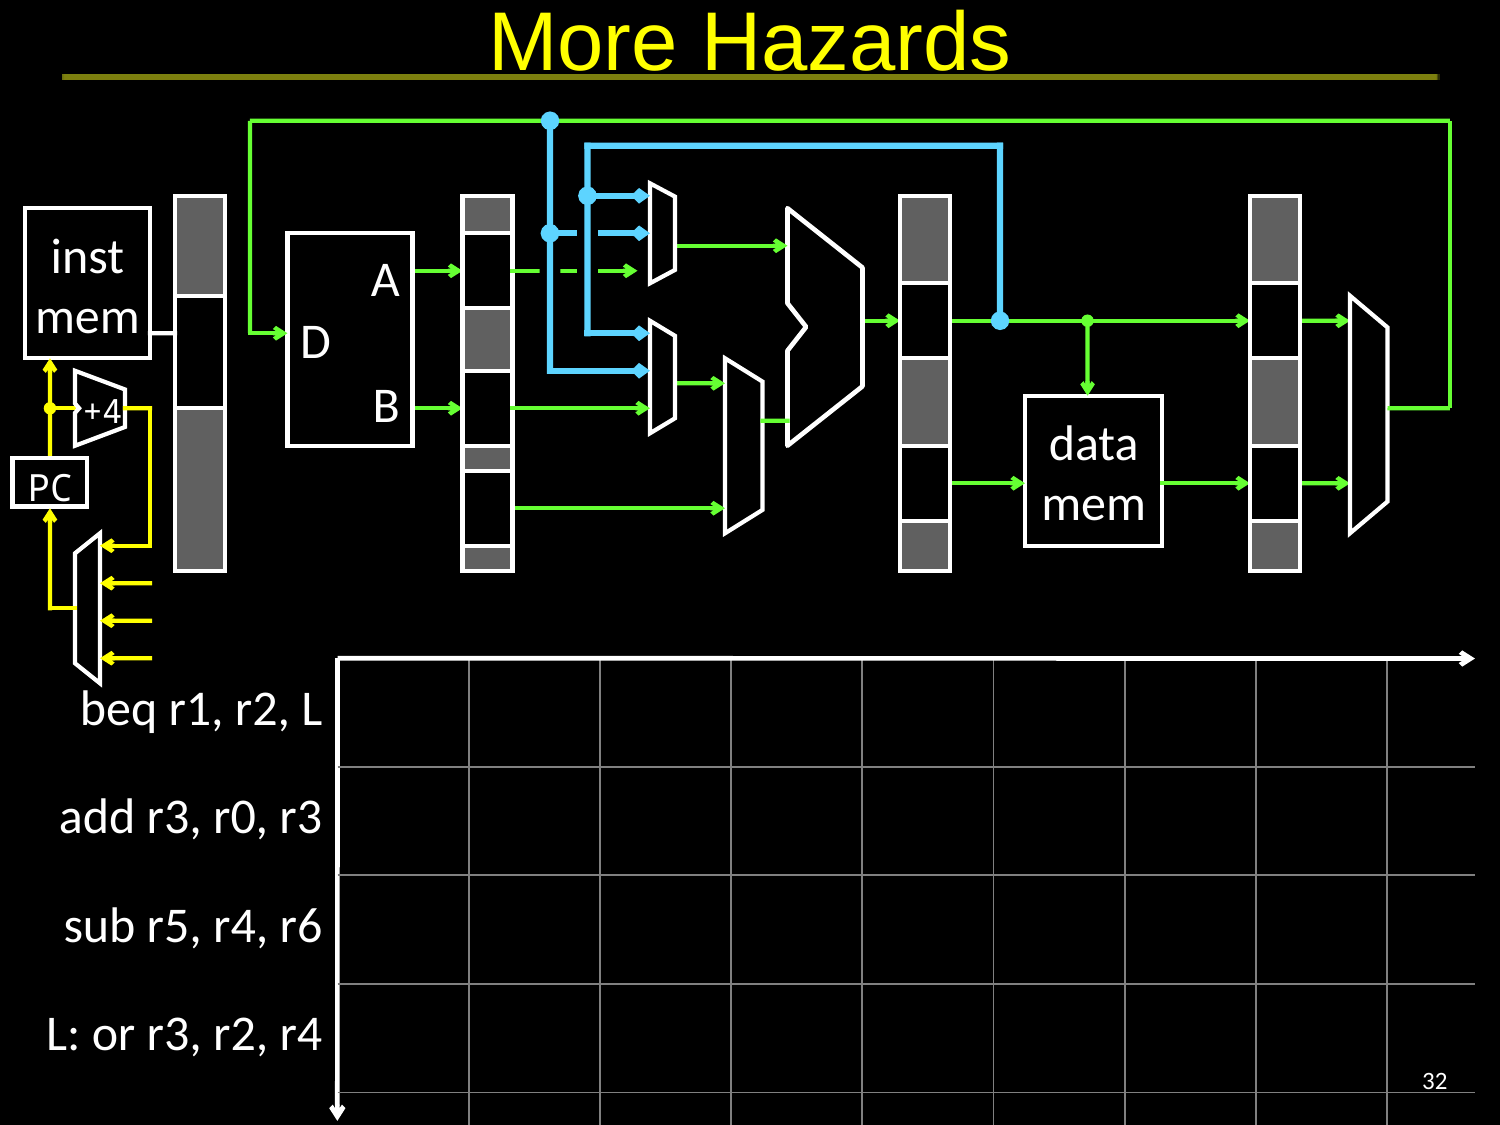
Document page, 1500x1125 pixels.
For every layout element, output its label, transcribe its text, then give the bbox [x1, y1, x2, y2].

text_box [462, 195, 513, 233]
table_cell [1126, 768, 1255, 874]
table_cell [732, 768, 861, 874]
table_cell add r3, r0, r3 [38, 767, 338, 875]
table_cell sub r5, r4, r6 [38, 875, 338, 984]
table_cell [1388, 985, 1475, 1092]
text_box [75, 533, 100, 684]
text_box [42, 358, 58, 402]
table_cell [994, 768, 1124, 874]
table_cell [863, 768, 993, 874]
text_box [74, 370, 126, 446]
table_cell [1388, 768, 1475, 874]
table_cell [863, 876, 993, 983]
text_box inst mem [24, 208, 150, 359]
table_cell [601, 876, 730, 983]
text_box [581, 189, 650, 202]
text_box [42, 508, 58, 608]
table_cell [1257, 1093, 1386, 1125]
text_box [900, 283, 950, 359]
text_box [551, 227, 587, 240]
table_cell [601, 768, 730, 874]
table_cell [863, 985, 993, 1092]
text_box [543, 114, 557, 371]
table_cell [1388, 876, 1475, 983]
text_box [650, 320, 675, 434]
table_header [1388, 664, 1475, 766]
table_cell [1257, 876, 1386, 983]
text_box [865, 313, 900, 328]
text_box [900, 195, 950, 283]
text_box [1250, 521, 1300, 571]
table_header [470, 667, 599, 766]
table_cell [1126, 876, 1255, 983]
table_cell [338, 876, 468, 888]
text_box [993, 145, 1007, 327]
text_box [900, 445, 950, 521]
table_cell [470, 985, 599, 1092]
text_box [1350, 295, 1388, 534]
table_cell [732, 1093, 861, 1125]
text_box [174, 195, 225, 295]
text_box [462, 470, 513, 546]
table_cell [994, 985, 1124, 1092]
text_box [43, 402, 69, 415]
table_cell [470, 876, 599, 983]
table_cell [601, 985, 730, 1092]
table_header beq r1, r2, L [38, 658, 338, 767]
table_header [732, 667, 861, 766]
table_cell [1126, 1093, 1255, 1125]
text_box [543, 227, 549, 240]
text_box [785, 206, 865, 448]
text_box [462, 446, 513, 470]
table_cell [1126, 985, 1255, 1092]
table_cell [601, 1093, 730, 1125]
table_cell [732, 985, 861, 1092]
table_cell [38, 1092, 338, 1125]
table_header [1126, 667, 1255, 766]
text_box [1094, 313, 1250, 328]
text_box [462, 370, 513, 446]
table_cell [338, 1093, 468, 1125]
table_cell [1257, 985, 1386, 1092]
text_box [287, 232, 413, 446]
table_header [994, 667, 1124, 766]
text_box [1250, 283, 1300, 359]
text_box [725, 358, 763, 534]
table_cell [1388, 1093, 1475, 1125]
text_box [675, 376, 725, 391]
table_cell [338, 985, 468, 1092]
text_box [900, 359, 950, 445]
text_box [1250, 445, 1300, 521]
table_header [338, 666, 468, 766]
text_box [462, 233, 513, 309]
table_cell [732, 876, 861, 983]
text_box PC [12, 458, 88, 507]
text_box [462, 546, 513, 571]
table_header [1257, 667, 1386, 766]
text_box [174, 295, 225, 409]
table_cell [470, 1093, 599, 1125]
text_box [1250, 195, 1300, 283]
text_box [1080, 314, 1095, 396]
text_box [675, 238, 788, 253]
table_cell [338, 898, 468, 983]
text_box [1250, 359, 1300, 445]
table_cell L: or r3, r2, r4 [38, 984, 338, 1092]
text_box [1300, 476, 1350, 491]
text_box [174, 409, 225, 571]
table_cell [863, 1093, 993, 1125]
table_cell [338, 768, 468, 874]
picture [62, 75, 1440, 80]
table_header [863, 667, 993, 766]
table_cell [994, 1093, 1124, 1125]
table_cell [994, 876, 1124, 983]
table_header [601, 667, 730, 766]
text_box [462, 309, 513, 370]
table_cell [470, 768, 599, 874]
text_box [900, 521, 950, 571]
title More Hazards [37, 0, 1463, 75]
text_box [650, 183, 675, 284]
table_cell [1257, 768, 1386, 874]
text_box data mem [1024, 395, 1163, 546]
